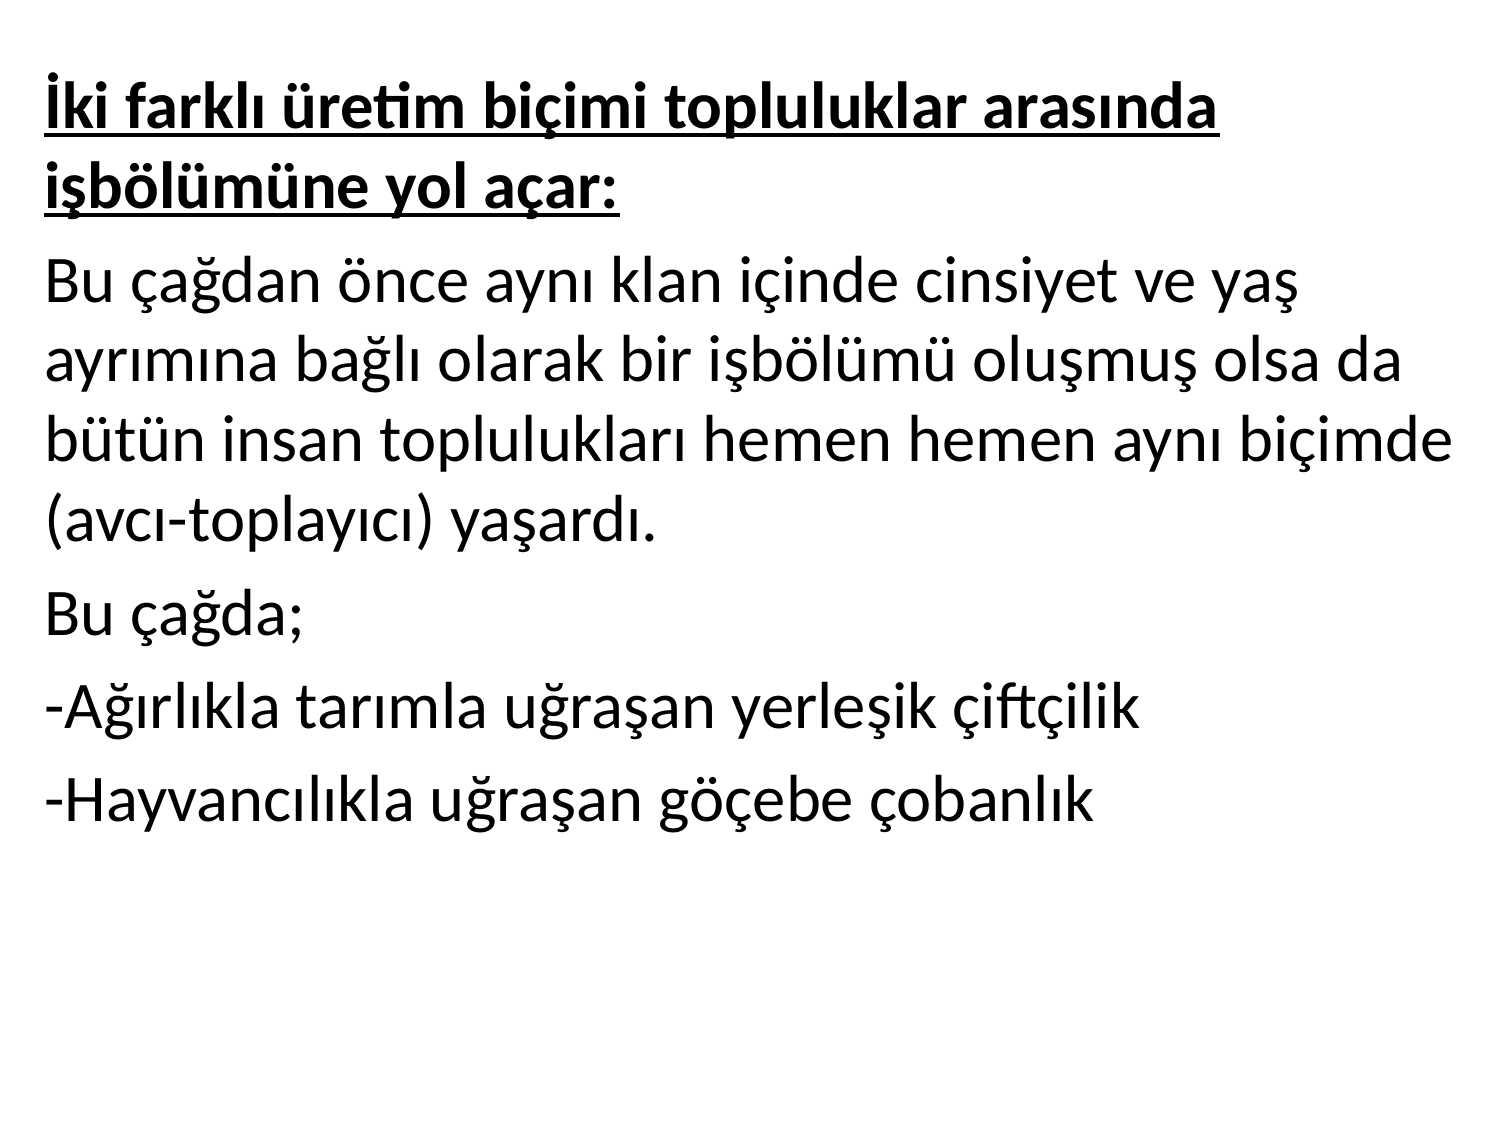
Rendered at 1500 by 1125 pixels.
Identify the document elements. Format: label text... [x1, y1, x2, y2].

list İki farklı üretim biçimi topluluklar arasında işbölümüne yol açar: Bu çağdan önce aynı klan içinde cinsiyet ve yaş ayrımına bağlı olarak bir işbölümü oluşmuş olsa da bütün insan toplulukları hemen hemen aynı biçimde (avcı-toplayıcı) yaşardı. Bu çağda; -Ağırlıkla tarımla uğraşan yerleşik çiftçilik -Hayvancılıkla uğraşan göçebe çobanlık [29, 54, 1471, 1094]
